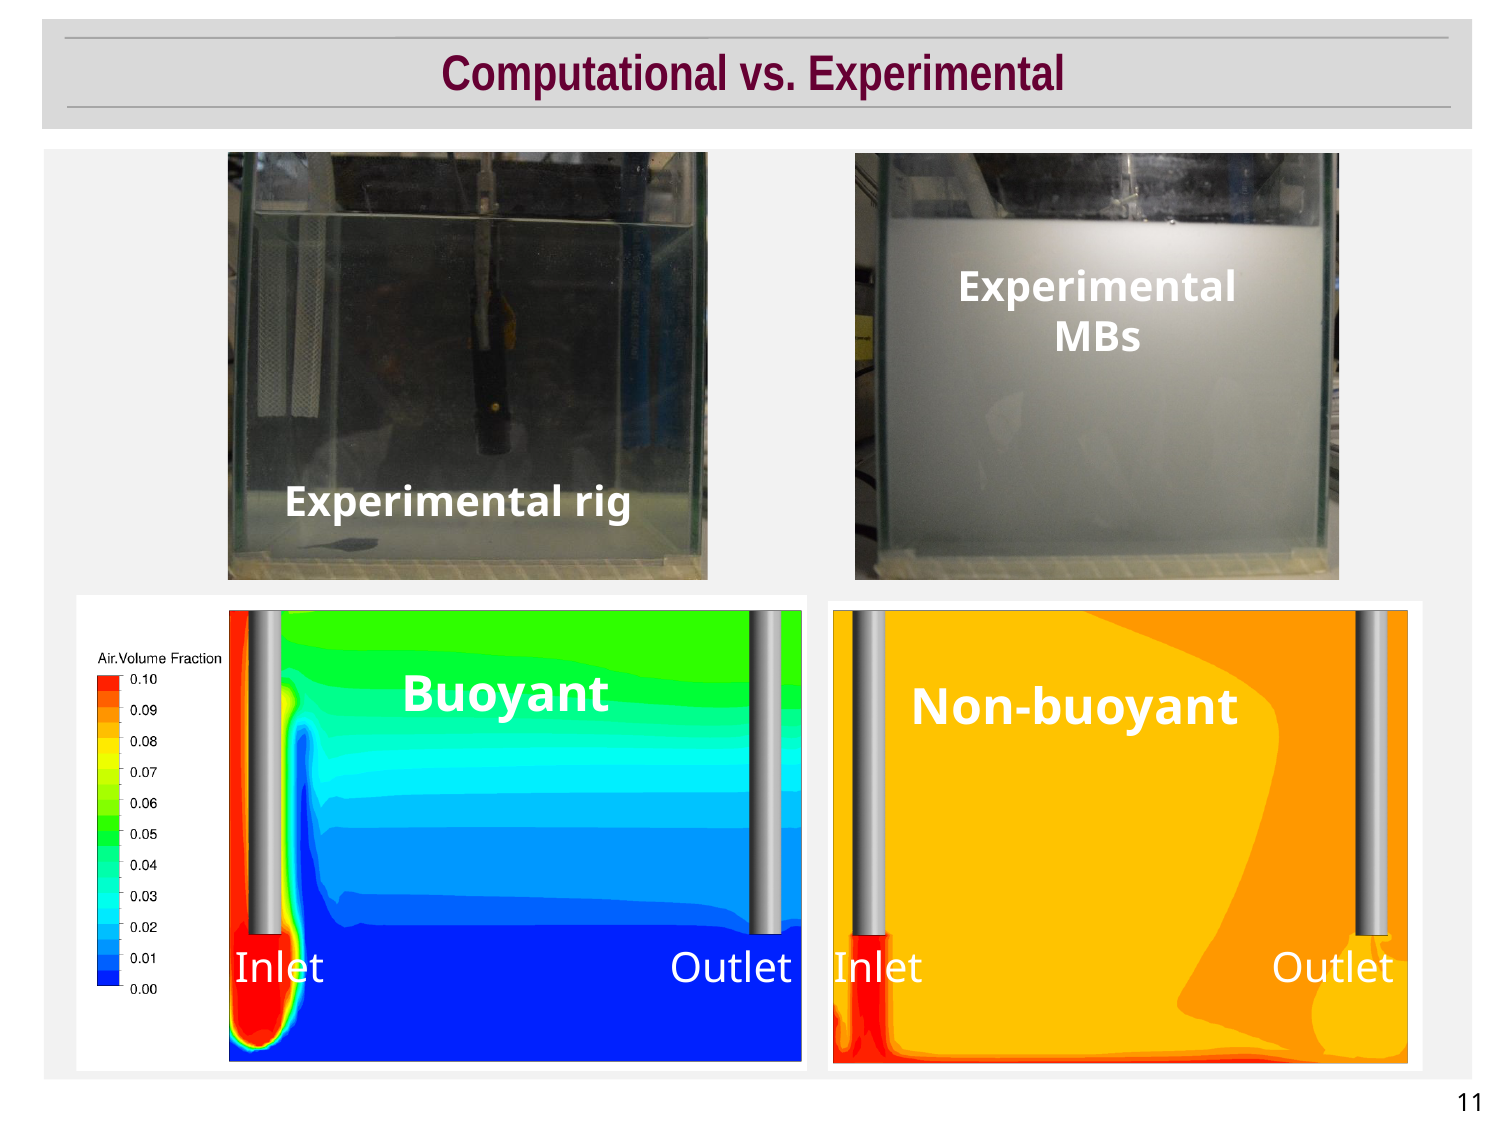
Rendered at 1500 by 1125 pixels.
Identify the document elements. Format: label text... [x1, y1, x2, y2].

picture [227, 151, 708, 581]
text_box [854, 152, 1340, 581]
slide_number 11 [1187, 1079, 1500, 1123]
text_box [76, 595, 1489, 1071]
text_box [41, 18, 1473, 130]
text_box [43, 149, 1473, 1080]
